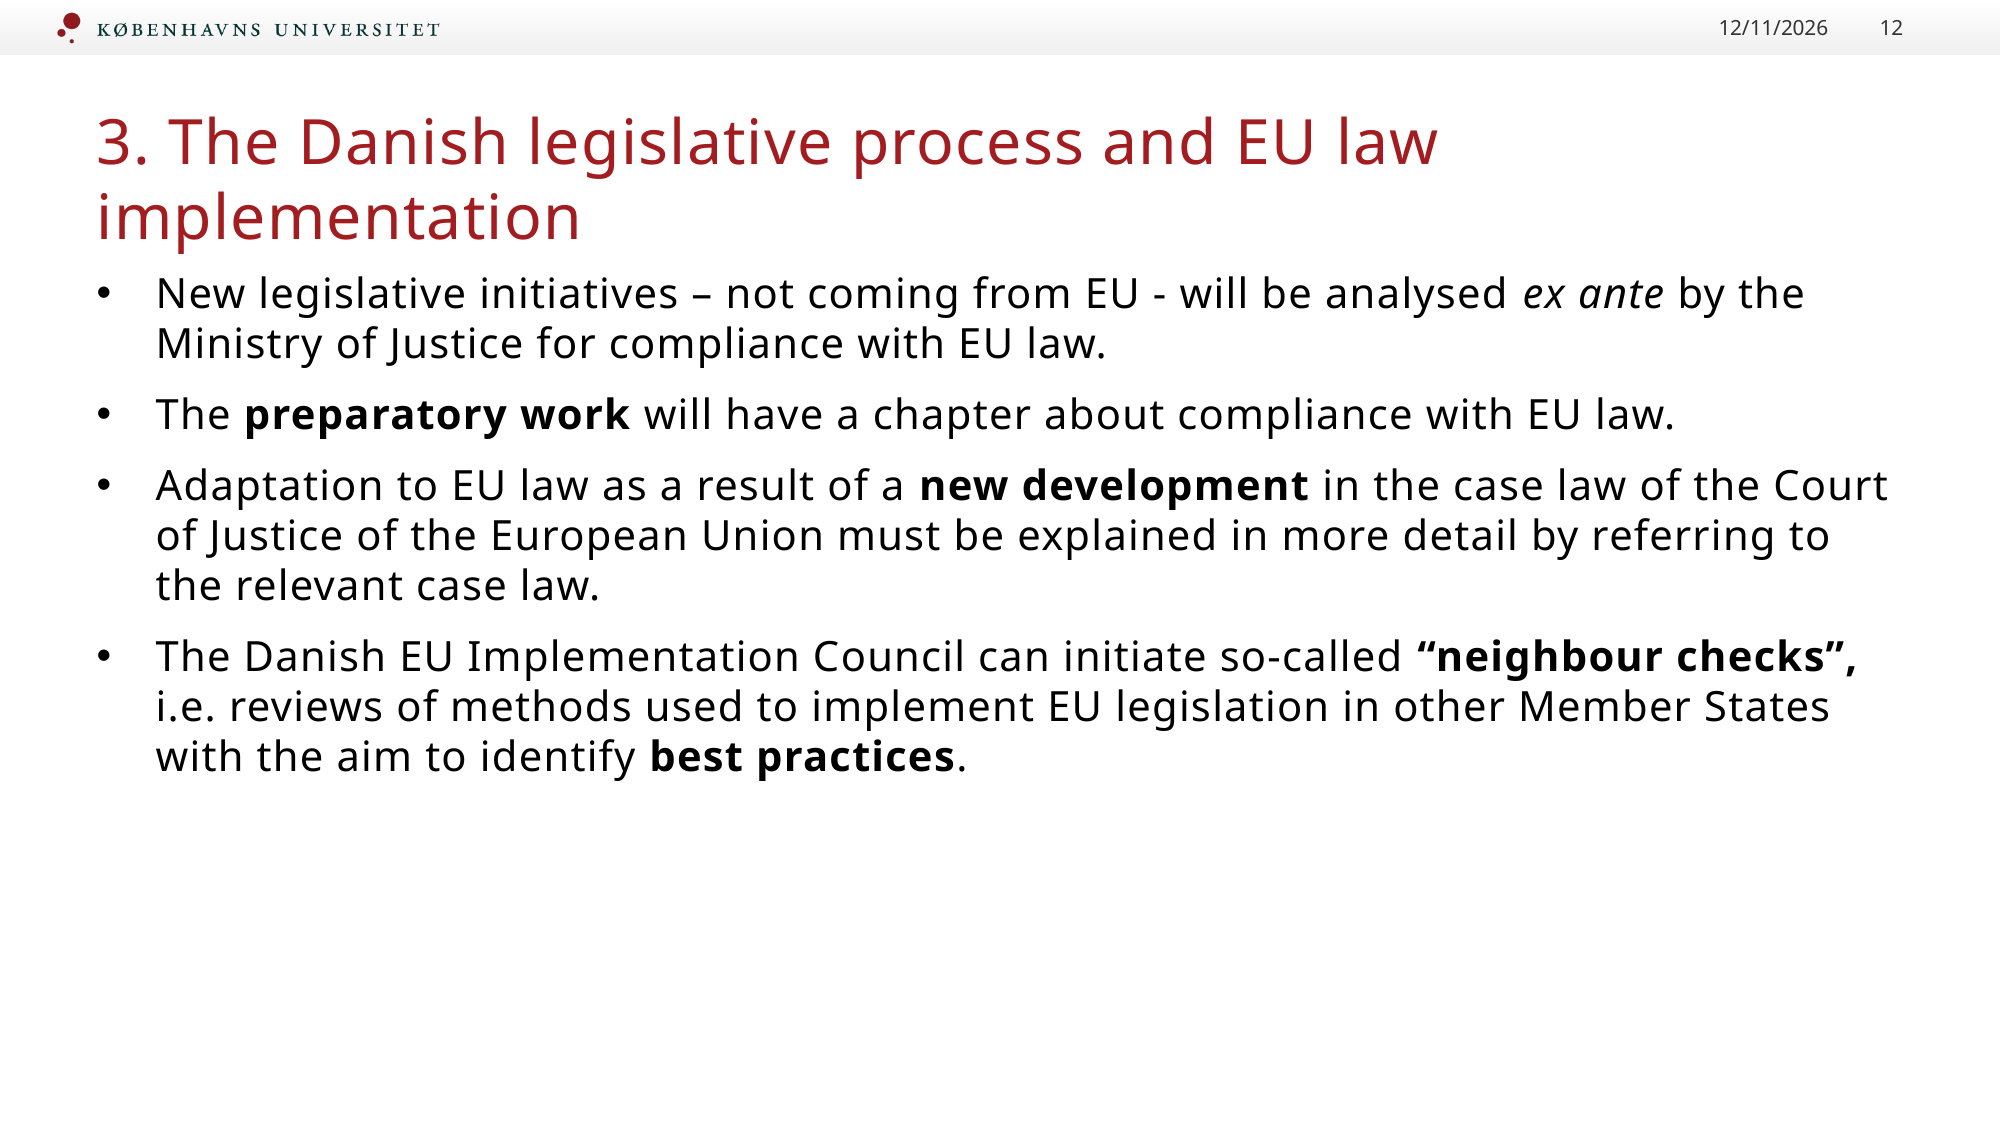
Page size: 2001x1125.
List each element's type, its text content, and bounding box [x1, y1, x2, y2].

list New legislative initiatives – not coming from EU - will be analysed ex ante by the Ministry of Justice for compliance with EU law. The preparatory work will have a chapter about compliance with EU law. Adaptation to EU law as a result of a new development in the case law of the Court of Justice of the European Union must be explained in more detail by referring to the relevant case law. The Danish EU Implementation Council can initiate so-called “neighbour checks”, i.e. reviews of methods used to implement EU legislation in other Member States with the aim to identify best practices. [96, 267, 1904, 1034]
picture [91, 15, 476, 42]
slide_number 12 [1840, 14, 1904, 43]
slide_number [1694, 14, 1829, 43]
title 3. The Danish legislative process and EU law implementation [96, 101, 1904, 244]
